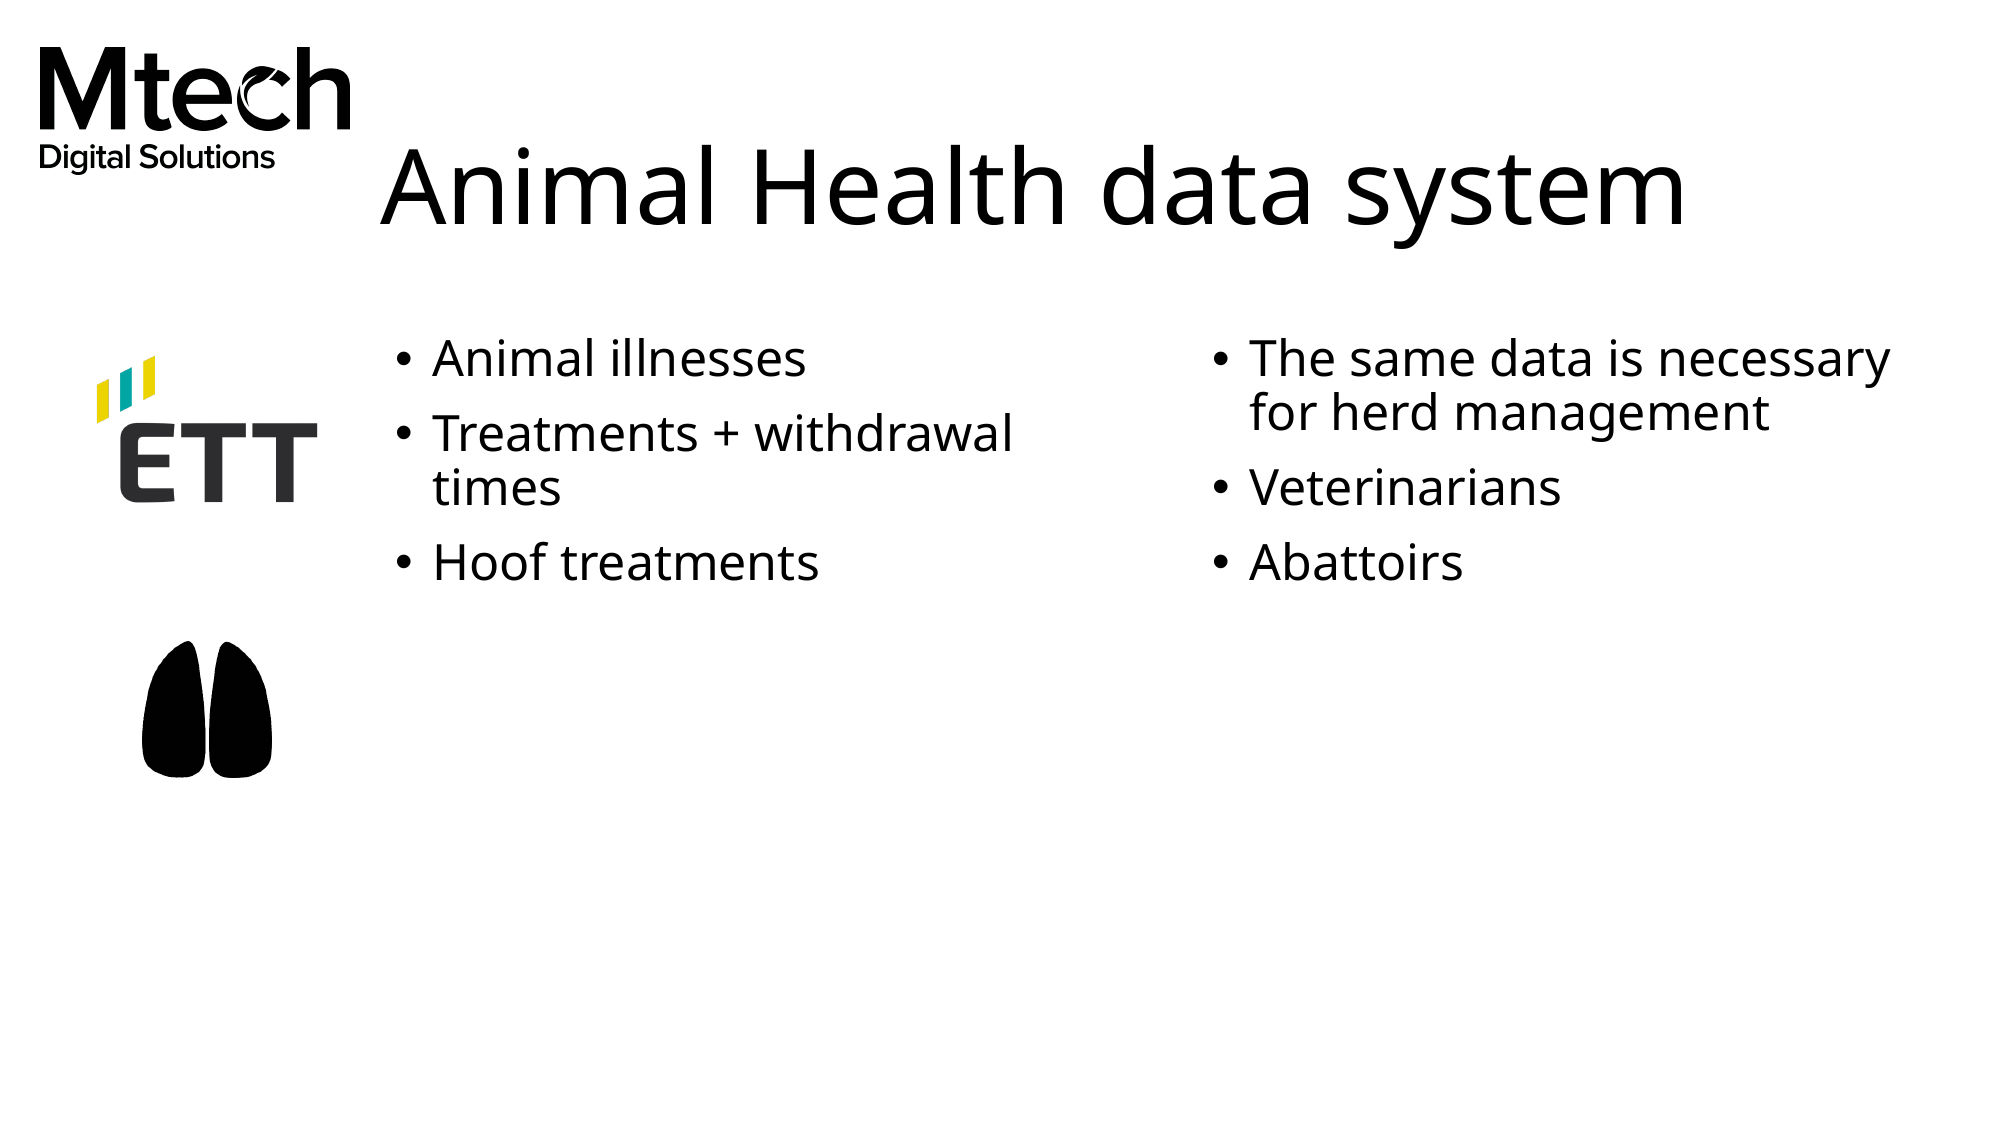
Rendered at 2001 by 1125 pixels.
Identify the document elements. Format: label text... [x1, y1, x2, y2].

list Animal illnesses Treatments + withdrawal times Hoof treatments [379, 326, 1127, 958]
list The same data is necessary for herd management Veterinarians Abattoirs [1196, 326, 1941, 958]
picture [67, 326, 347, 532]
title Animal Health data system [379, 127, 1941, 256]
picture [40, 47, 350, 175]
picture [142, 641, 272, 778]
